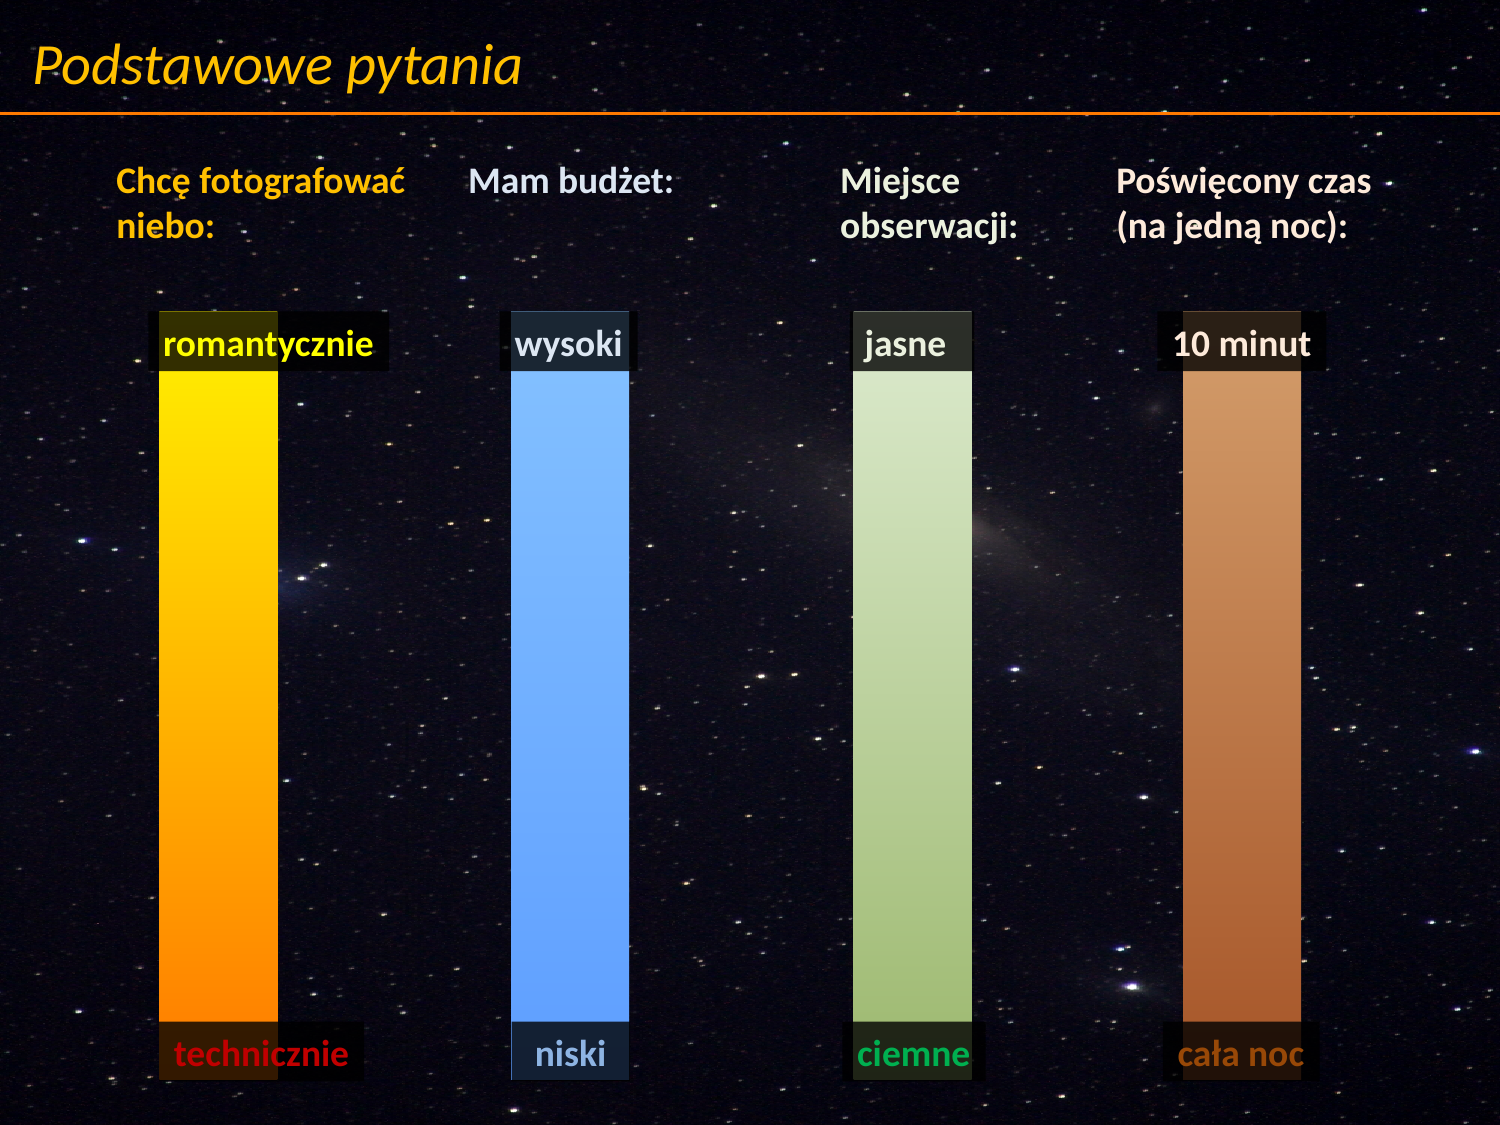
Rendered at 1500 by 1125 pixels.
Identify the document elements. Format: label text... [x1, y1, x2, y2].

text_box Poświęcony czas (na jedną noc): [1101, 148, 1387, 254]
picture [0, 0, 1500, 112]
text_box [509, 372, 631, 1081]
text_box cała noc [1162, 1021, 1320, 1082]
text_box Mam budżet: [453, 148, 690, 209]
picture [0, 115, 1500, 1125]
text_box [1181, 372, 1303, 1021]
text_box [157, 372, 279, 1081]
text_box Miejsce obserwacji: [825, 148, 1034, 254]
text_box ciemne [842, 1021, 986, 1082]
text_box [851, 372, 974, 1021]
text_box romantycznie [148, 311, 390, 372]
text_box technicznie [159, 1021, 365, 1082]
text_box Chcę fotografować niebo: [101, 148, 429, 254]
text_box jasne [849, 311, 975, 372]
text_box 10 minut [1157, 311, 1327, 372]
text_box Podstawowe pytania [17, 19, 1471, 104]
text_box wysoki [499, 311, 638, 372]
text_box niski [511, 1021, 630, 1082]
